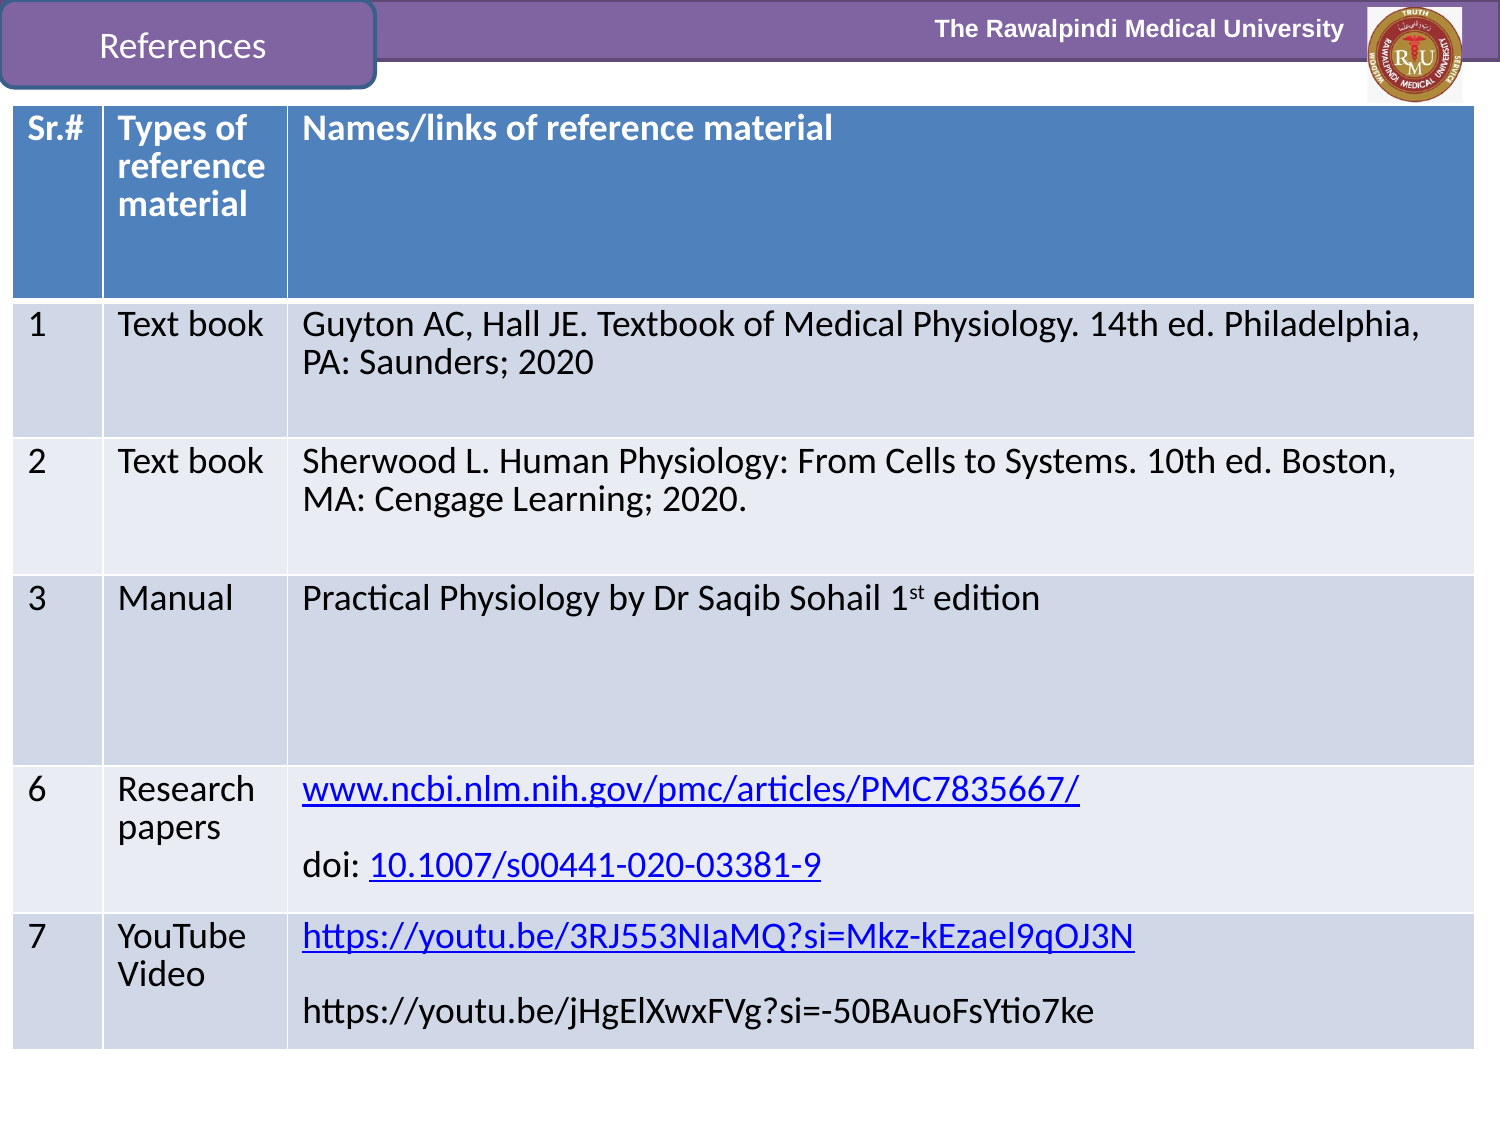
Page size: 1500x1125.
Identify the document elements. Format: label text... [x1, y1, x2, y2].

table_cell Guyton AC, Hall JE. Textbook of Medical Physiology. 14th ed. Philadelphia, PA: Saunders; 2020 [288, 304, 1474, 437]
text_box References [0, 0, 378, 90]
table_cell Sherwood L. Human Physiology: From Cells to Systems. 10th ed. Boston, MA: Cengage Learning; 2020. [288, 439, 1474, 574]
table_cell Manual [104, 576, 287, 765]
table_header Types of reference material [104, 106, 287, 298]
table_cell www.ncbi.nlm.nih.gov/pmc/articles/PMC7835667/ doi: 10.1007/s00441-020-03381-9 [288, 767, 1474, 912]
table_header Names/links of reference material [288, 106, 1474, 298]
picture [1367, 7, 1463, 103]
table_header Sr.# [13, 106, 102, 298]
table_cell https://youtu.be/3RJ553NIaMQ?si=Mkz-kEzael9qOJ3N https://youtu.be/jHgElXwxFVg?si=-50BAuoFsYtio7ke [288, 914, 1474, 1049]
table_cell 3 [13, 576, 102, 765]
table_cell 2 [13, 439, 102, 574]
table_cell Text book [104, 439, 287, 574]
table_cell 1 [13, 304, 102, 437]
table_cell YouTube Video [104, 914, 287, 1049]
table_cell 6 [13, 767, 102, 912]
table_cell 7 [13, 914, 102, 1049]
table_cell Text book [104, 304, 287, 437]
table_cell Research papers [104, 767, 287, 912]
table_cell Practical Physiology by Dr Saqib Sohail 1st edition [288, 576, 1474, 765]
